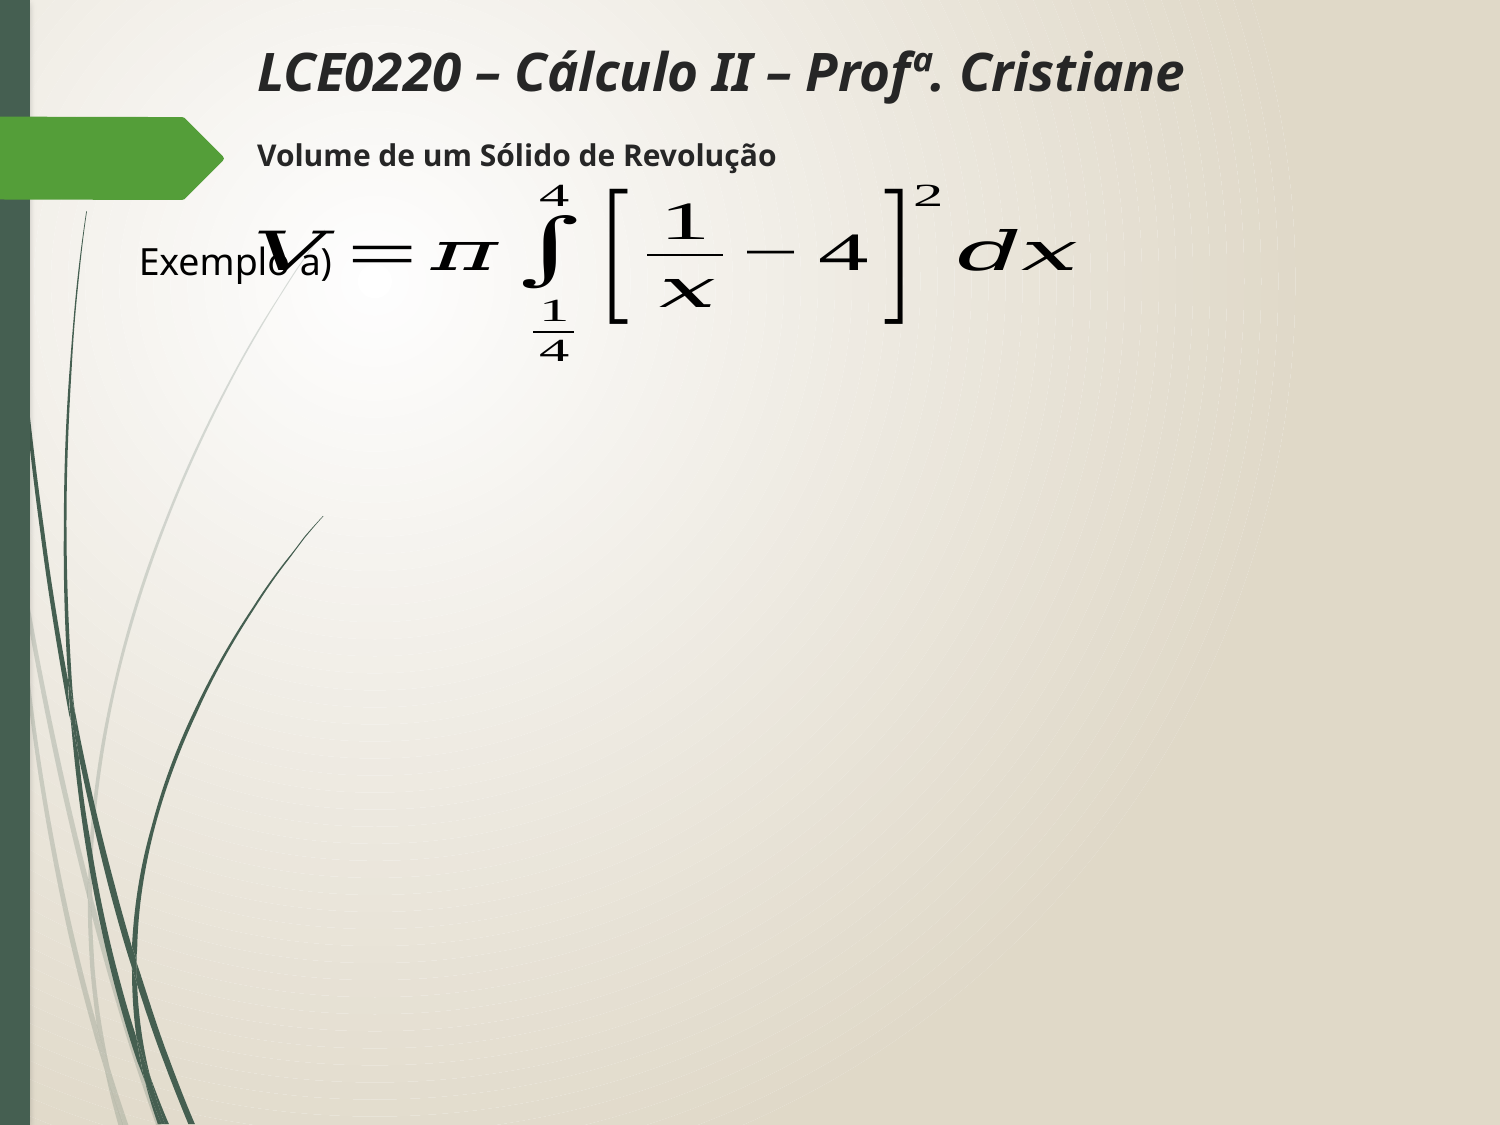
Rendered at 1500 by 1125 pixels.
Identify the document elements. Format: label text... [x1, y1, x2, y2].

text_box LCE0220 – Cálculo II – Profª. Cristiane Volume de um Sólido de Revolução [242, 30, 1471, 182]
text_box Exemplo a) [903, 208, 1471, 291]
text_box Exemplo a) [615, 208, 898, 291]
text_box Exemplo a) [123, 208, 610, 291]
